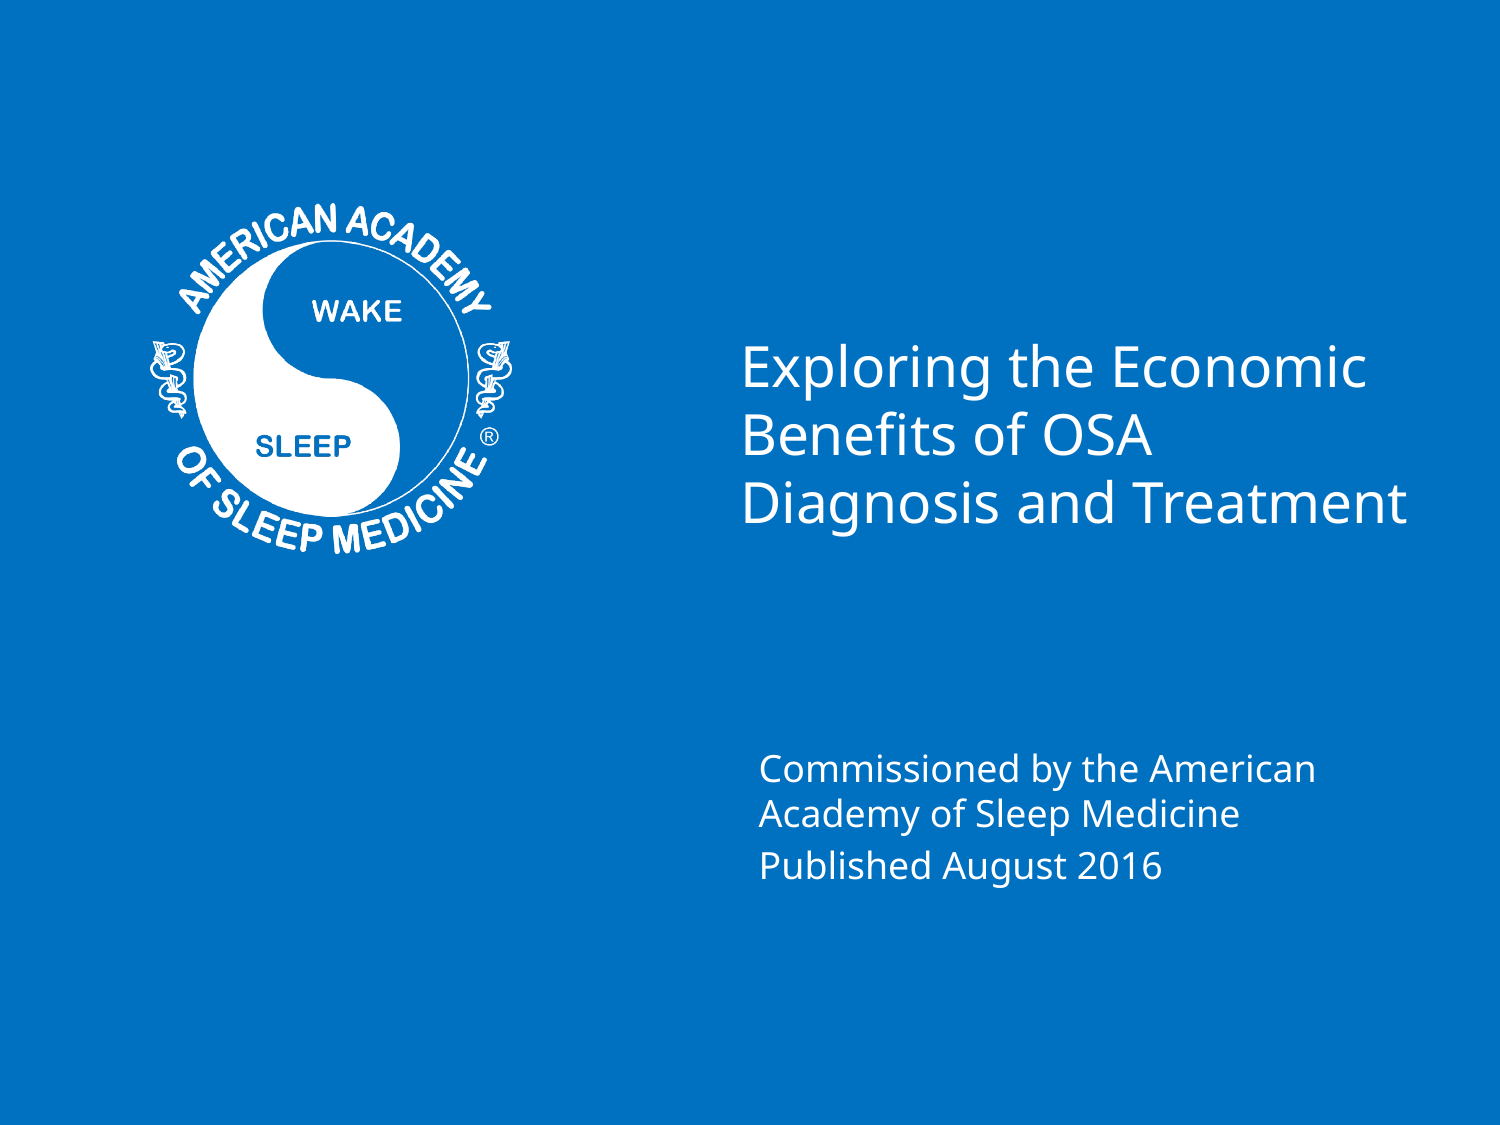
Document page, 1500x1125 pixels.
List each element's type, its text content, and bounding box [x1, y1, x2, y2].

subtitle Commissioned by the American Academy of Sleep Medicine Published August 2016 [743, 737, 1407, 1000]
title Exploring the Economic Benefits of OSA Diagnosis and Treatment [725, 312, 1425, 554]
picture [149, 203, 512, 554]
